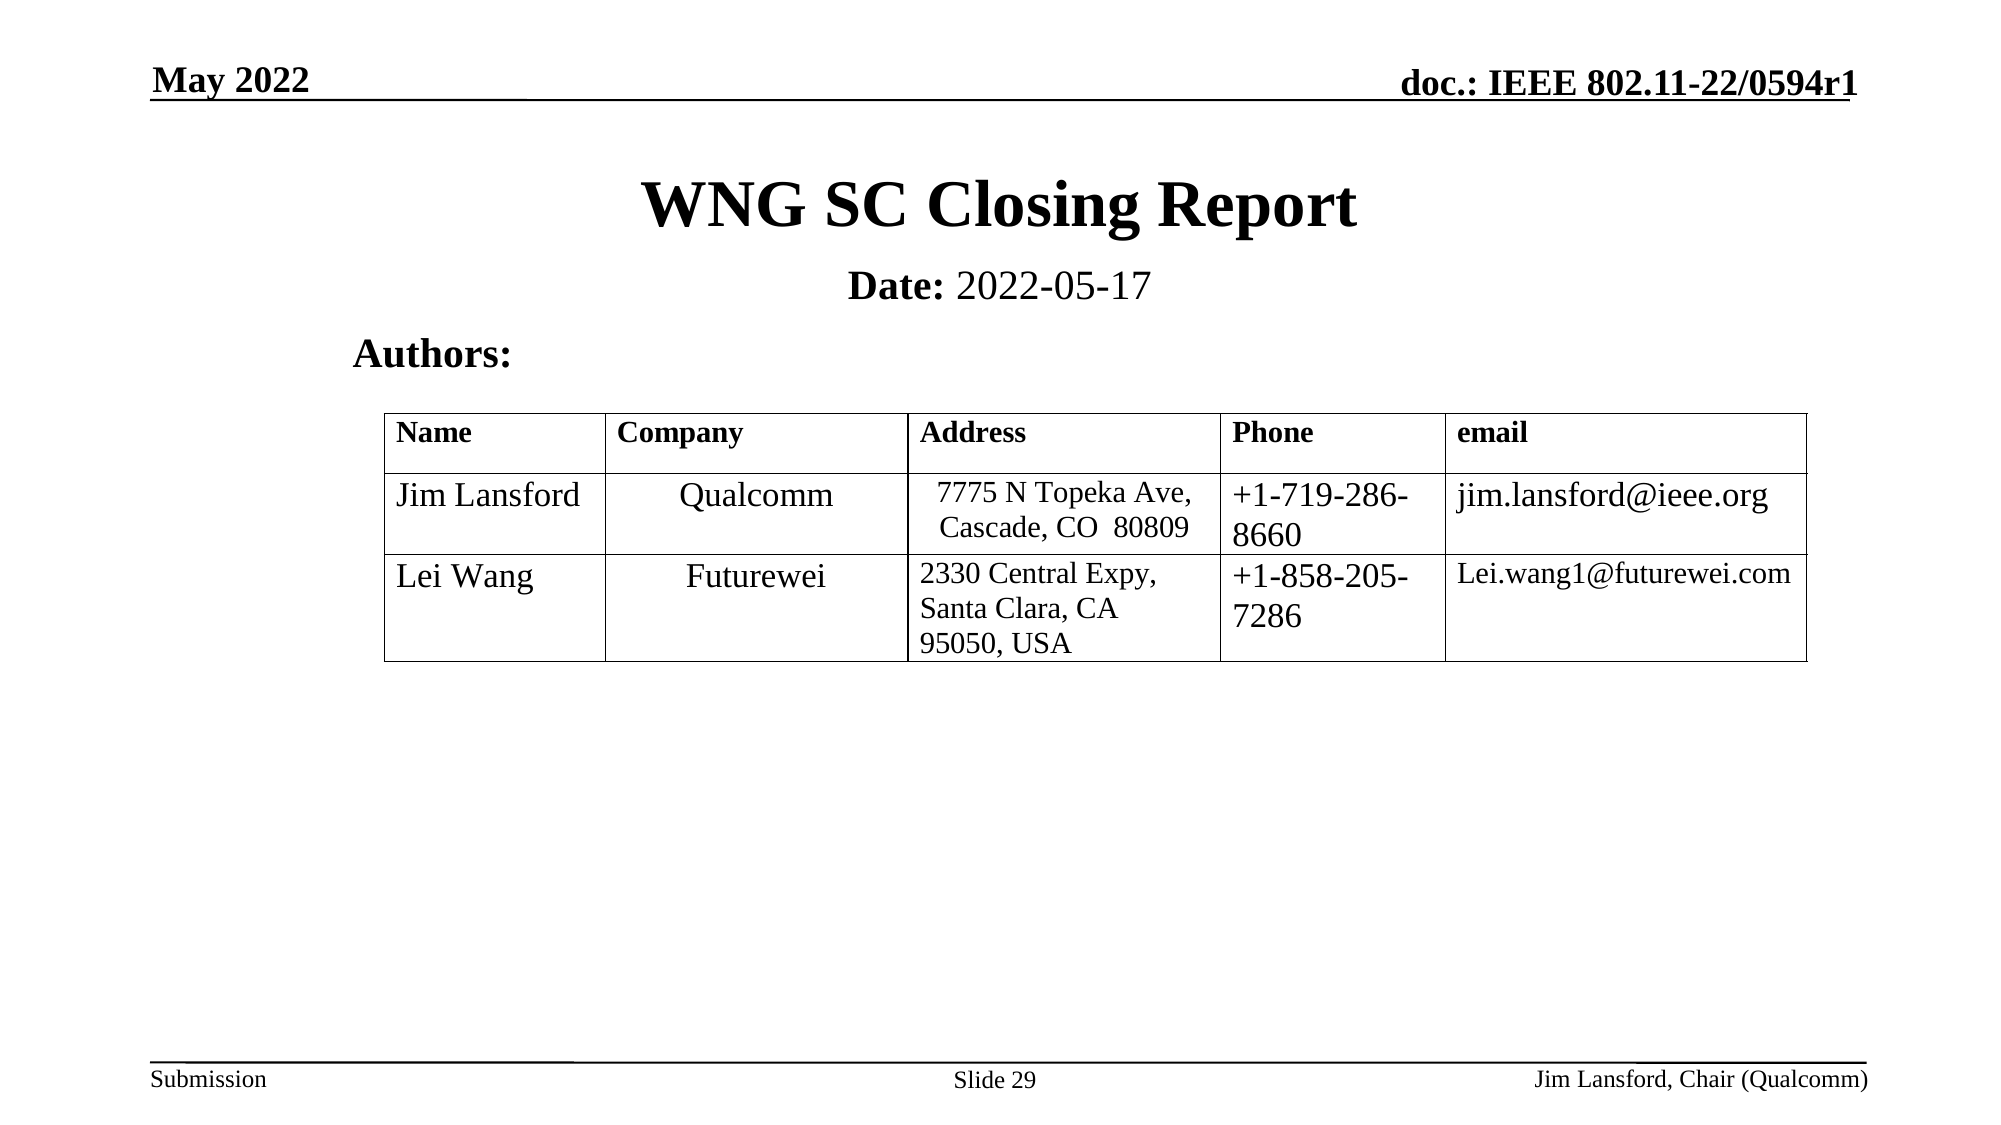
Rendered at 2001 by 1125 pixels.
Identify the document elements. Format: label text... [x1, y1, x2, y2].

title WNG SC Closing Report [149, 112, 1850, 288]
text_box Authors: [337, 318, 575, 381]
list Date: 2022-05-17 [362, 249, 1638, 313]
slide_number Slide 29 [952, 1063, 1038, 1095]
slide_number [152, 0, 312, 101]
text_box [367, 412, 1917, 811]
footer Jim Lansford, Chair (Qualcomm) [1529, 1061, 1869, 1125]
